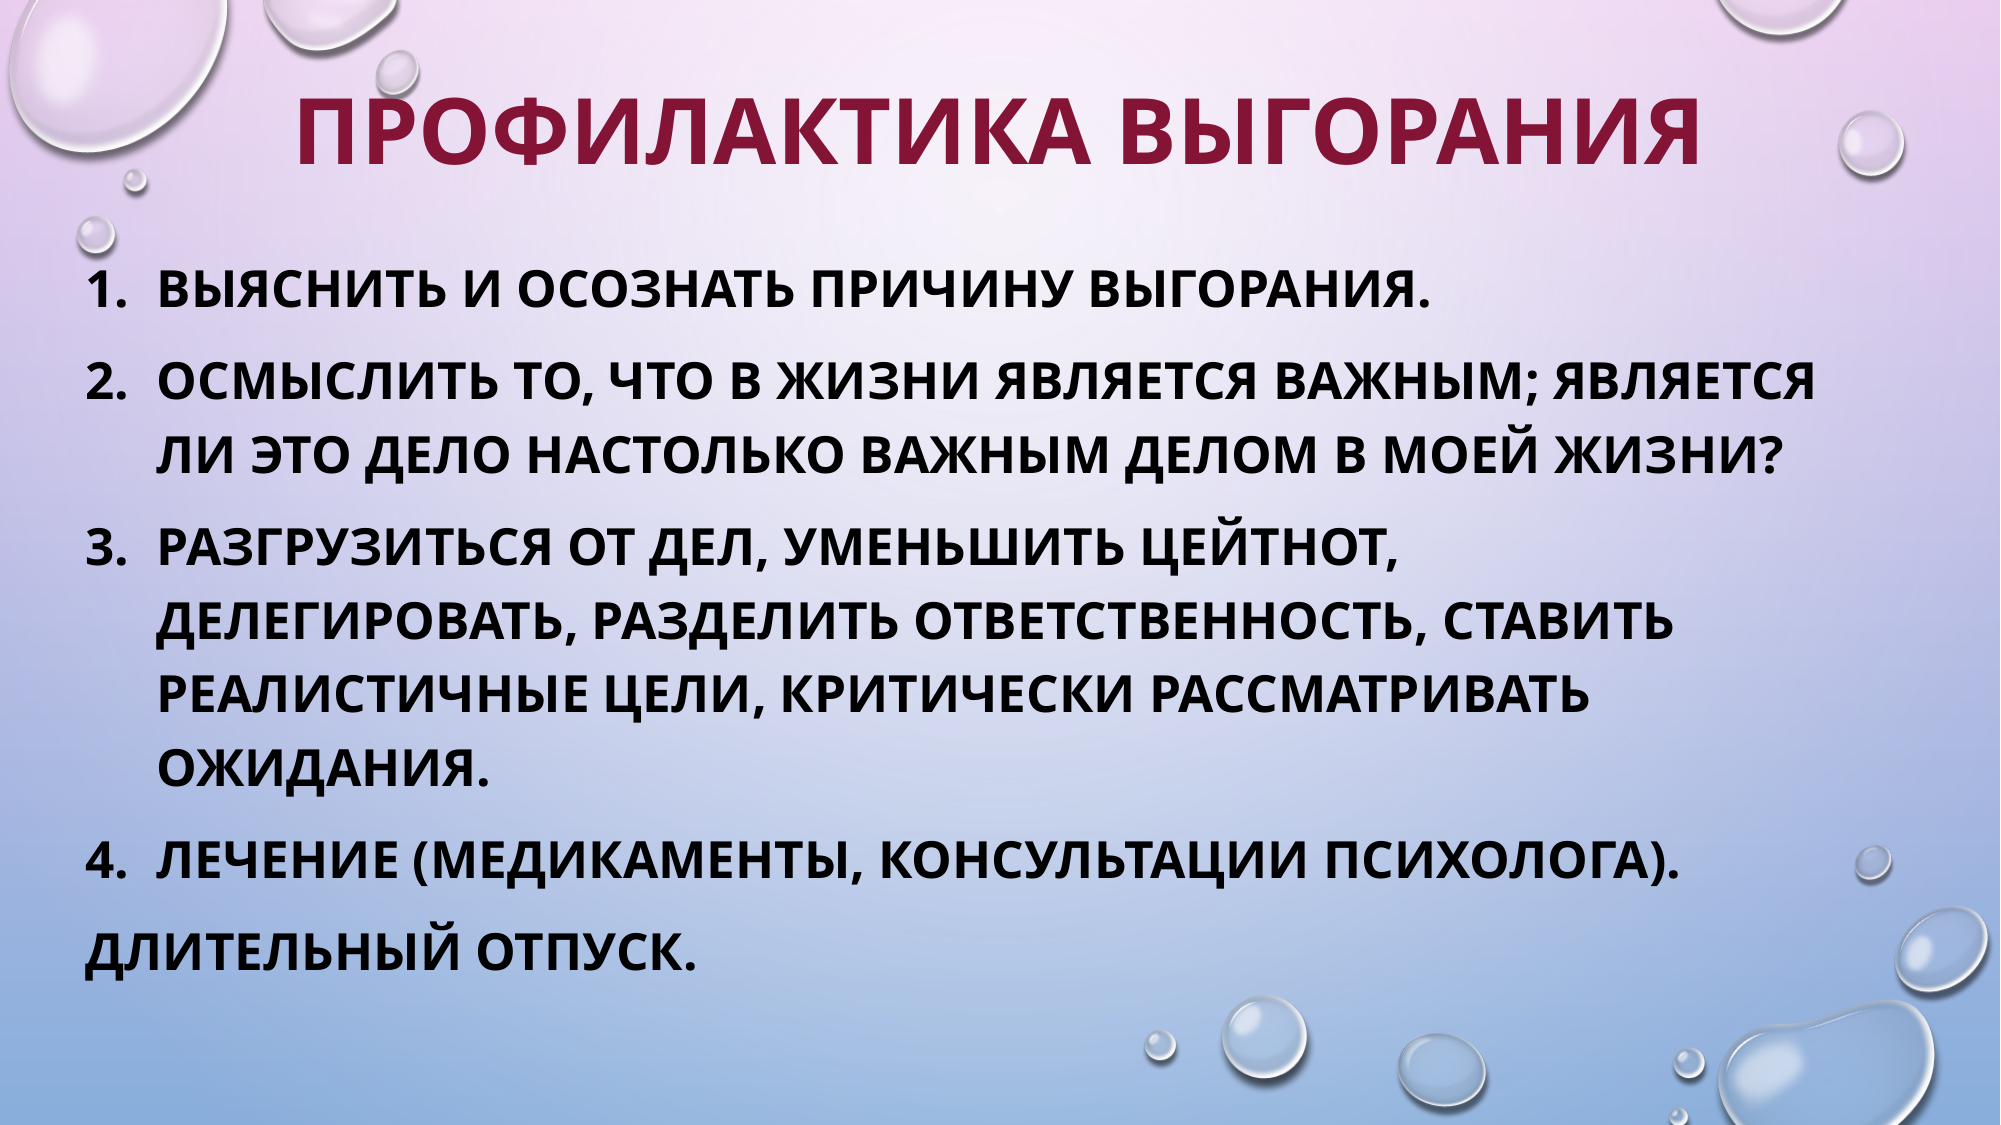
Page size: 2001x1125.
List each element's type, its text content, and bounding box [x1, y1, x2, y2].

picture [0, 0, 2000, 1125]
list Выяснить и осознать причину выгорания. осмыслить то, что в жизни является важным; является ли это дело настолько важным делом в моей жизни? Разгрузиться от дел, уменьшить цейтнот, делегировать, разделить ответственность, ставить реалистичные цели, критически рассматривать ожидания. Лечение (Медикаменты, консультации психолога). Длительный отпуск. [70, 236, 1850, 1072]
title ПРОФИЛАКТИКА ВЫГОРАНИЯ [149, 39, 1851, 230]
